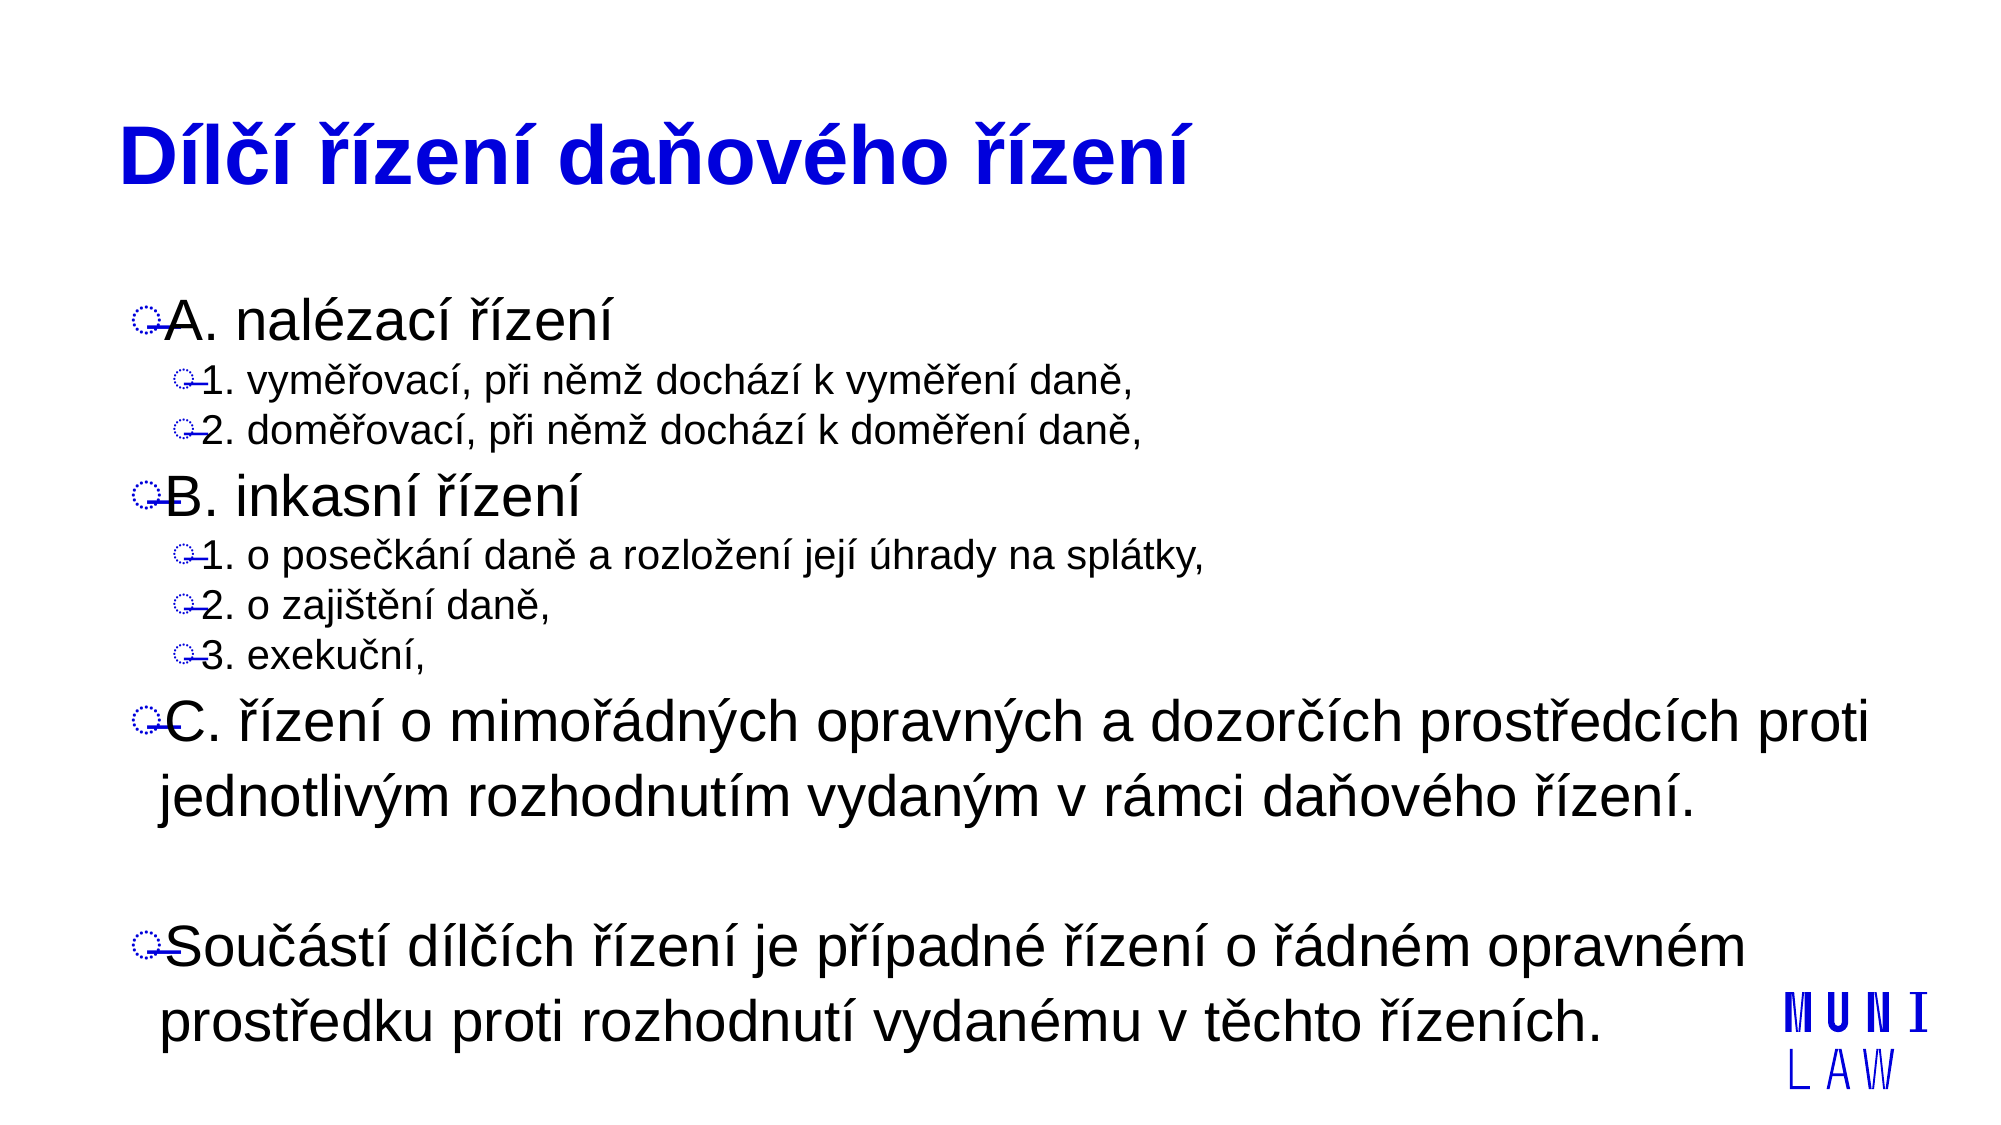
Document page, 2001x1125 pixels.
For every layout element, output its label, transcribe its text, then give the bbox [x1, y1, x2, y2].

title Dílčí řízení daňového řízení [118, 118, 1883, 193]
list A. nalézací řízení 1. vyměřovací, při němž dochází k vyměření daně, 2. doměřovací, při němž dochází k doměření daně, B. inkasní řízení 1. o posečkání daně a rozložení její úhrady na splátky, 2. o zajištění daně, 3. exekuční, C. řízení o mimořádných opravných a dozorčích prostředcích proti jednotlivým rozhodnutím vydaným v rámci daňového řízení. Součástí dílčích řízení je případné řízení o řádném opravném prostředku proti rozhodnutí vydanému v těchto řízeních. [118, 277, 1883, 957]
